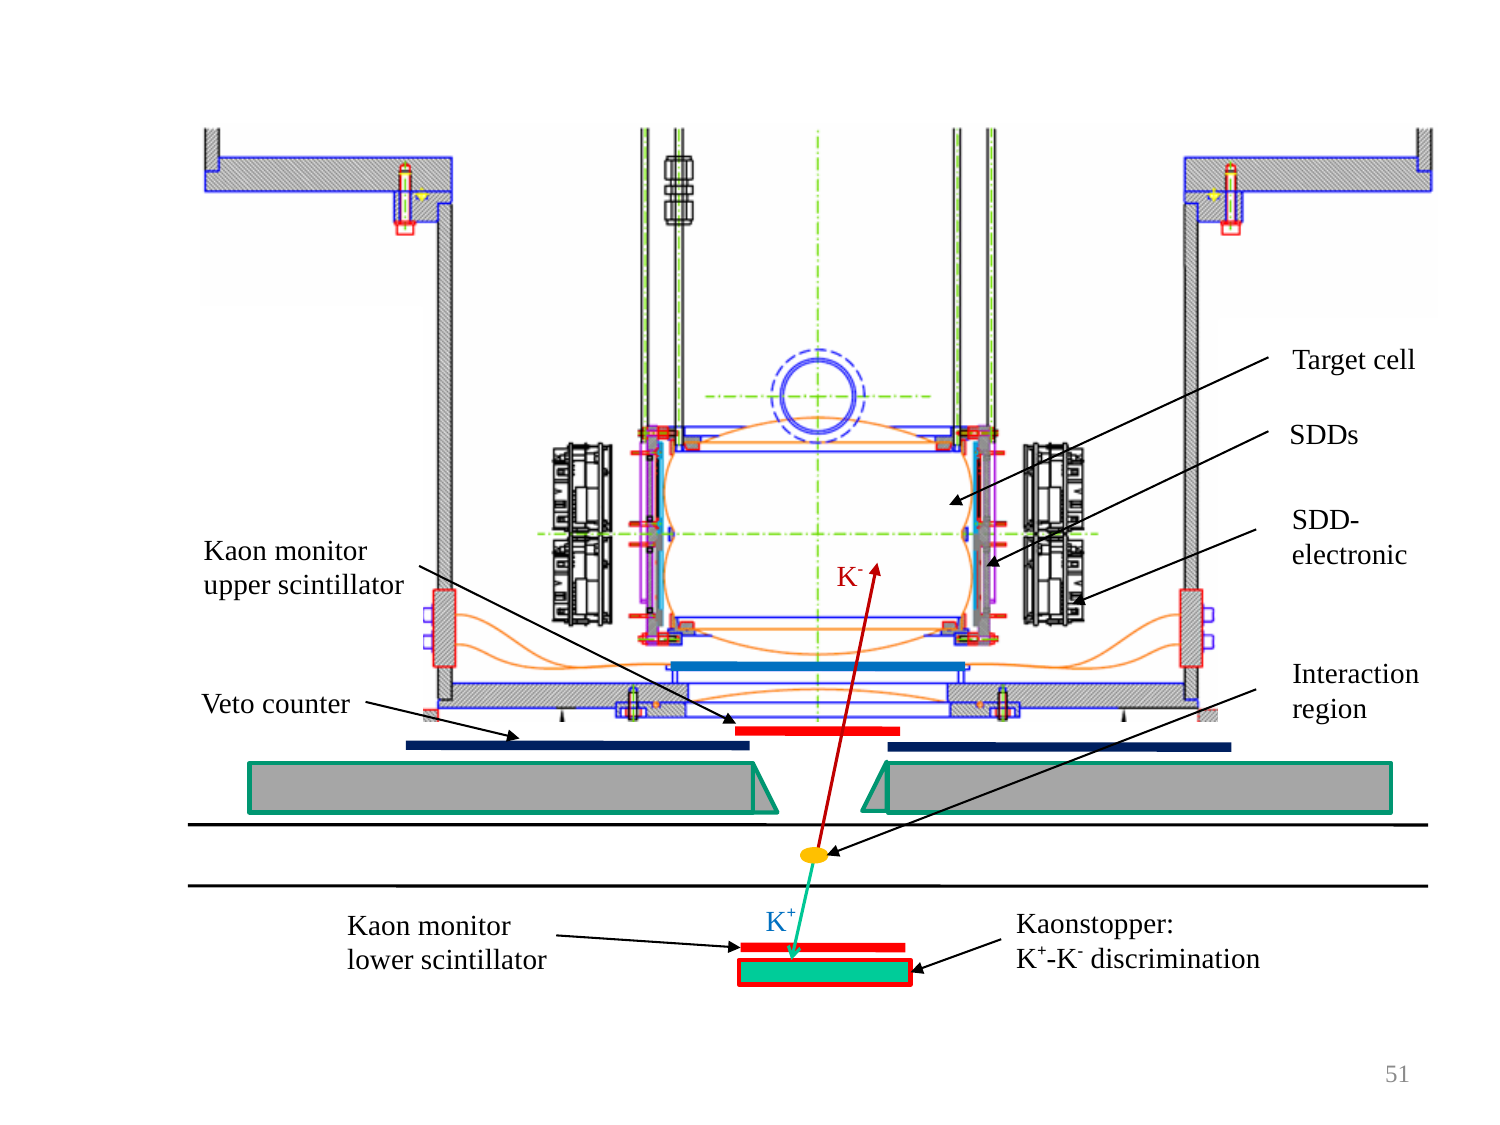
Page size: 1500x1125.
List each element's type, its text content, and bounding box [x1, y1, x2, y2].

text_box 51 [1074, 1042, 1425, 1103]
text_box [175, 123, 1454, 997]
